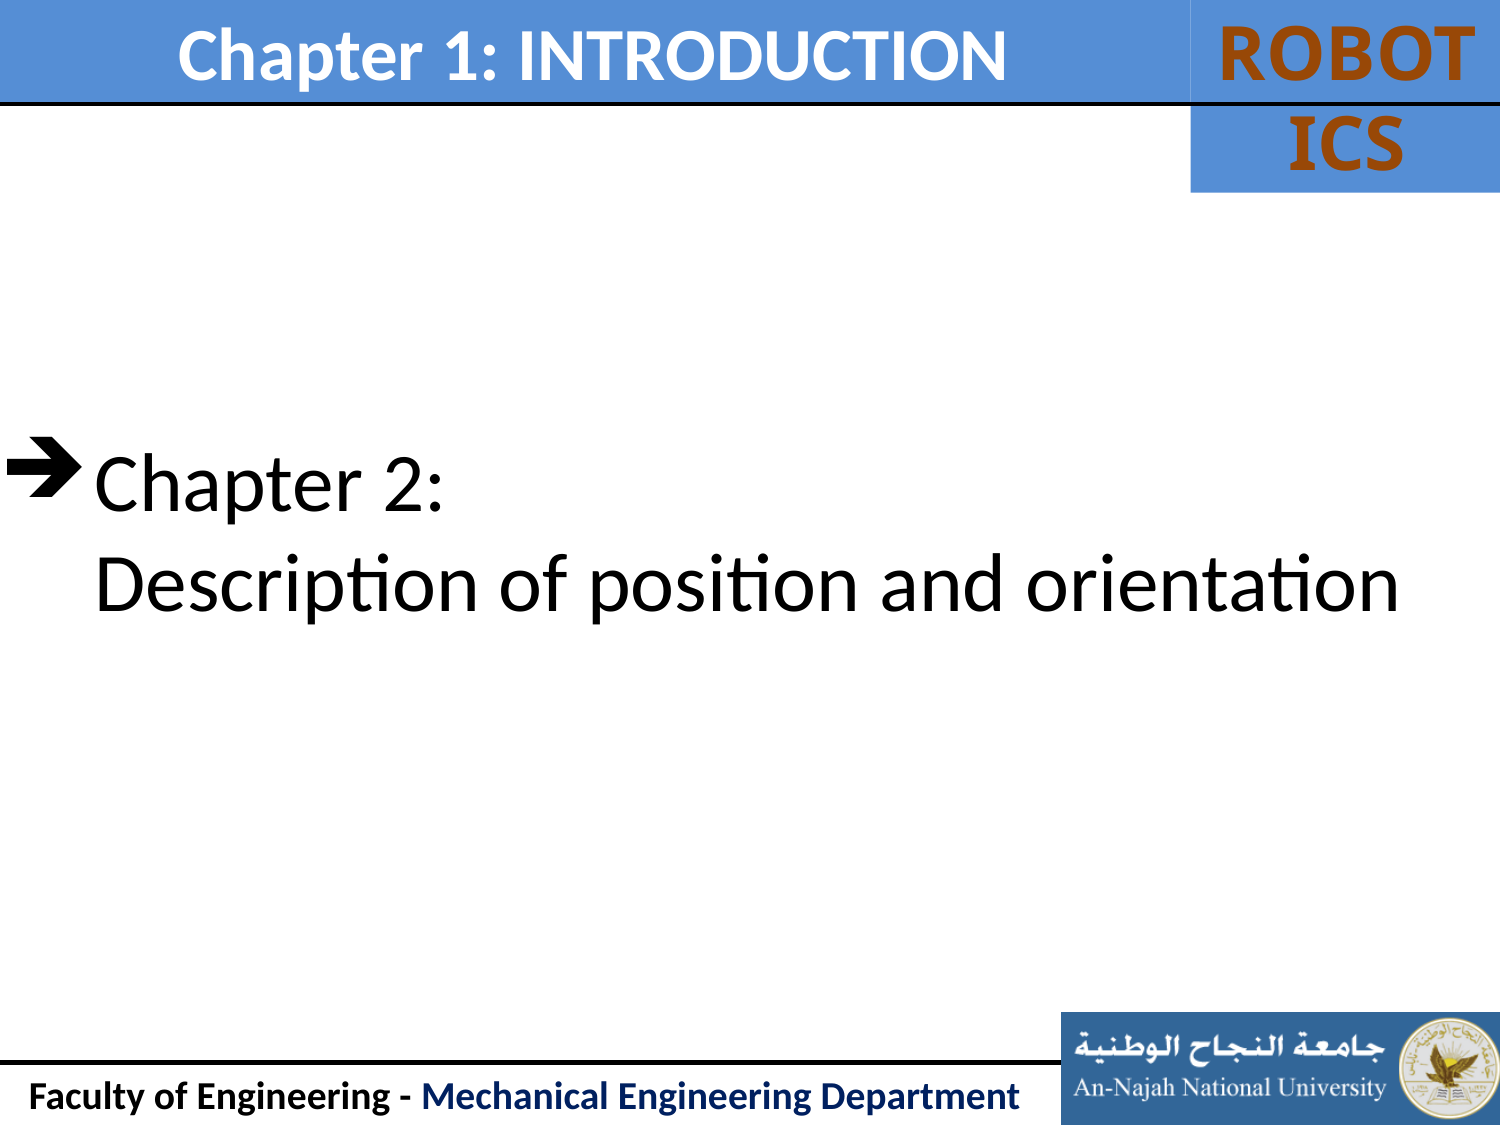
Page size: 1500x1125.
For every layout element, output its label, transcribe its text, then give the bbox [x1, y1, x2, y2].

text_box Chapter 2: Description of position and orientation [0, 420, 1499, 636]
picture [1061, 1012, 1500, 1125]
